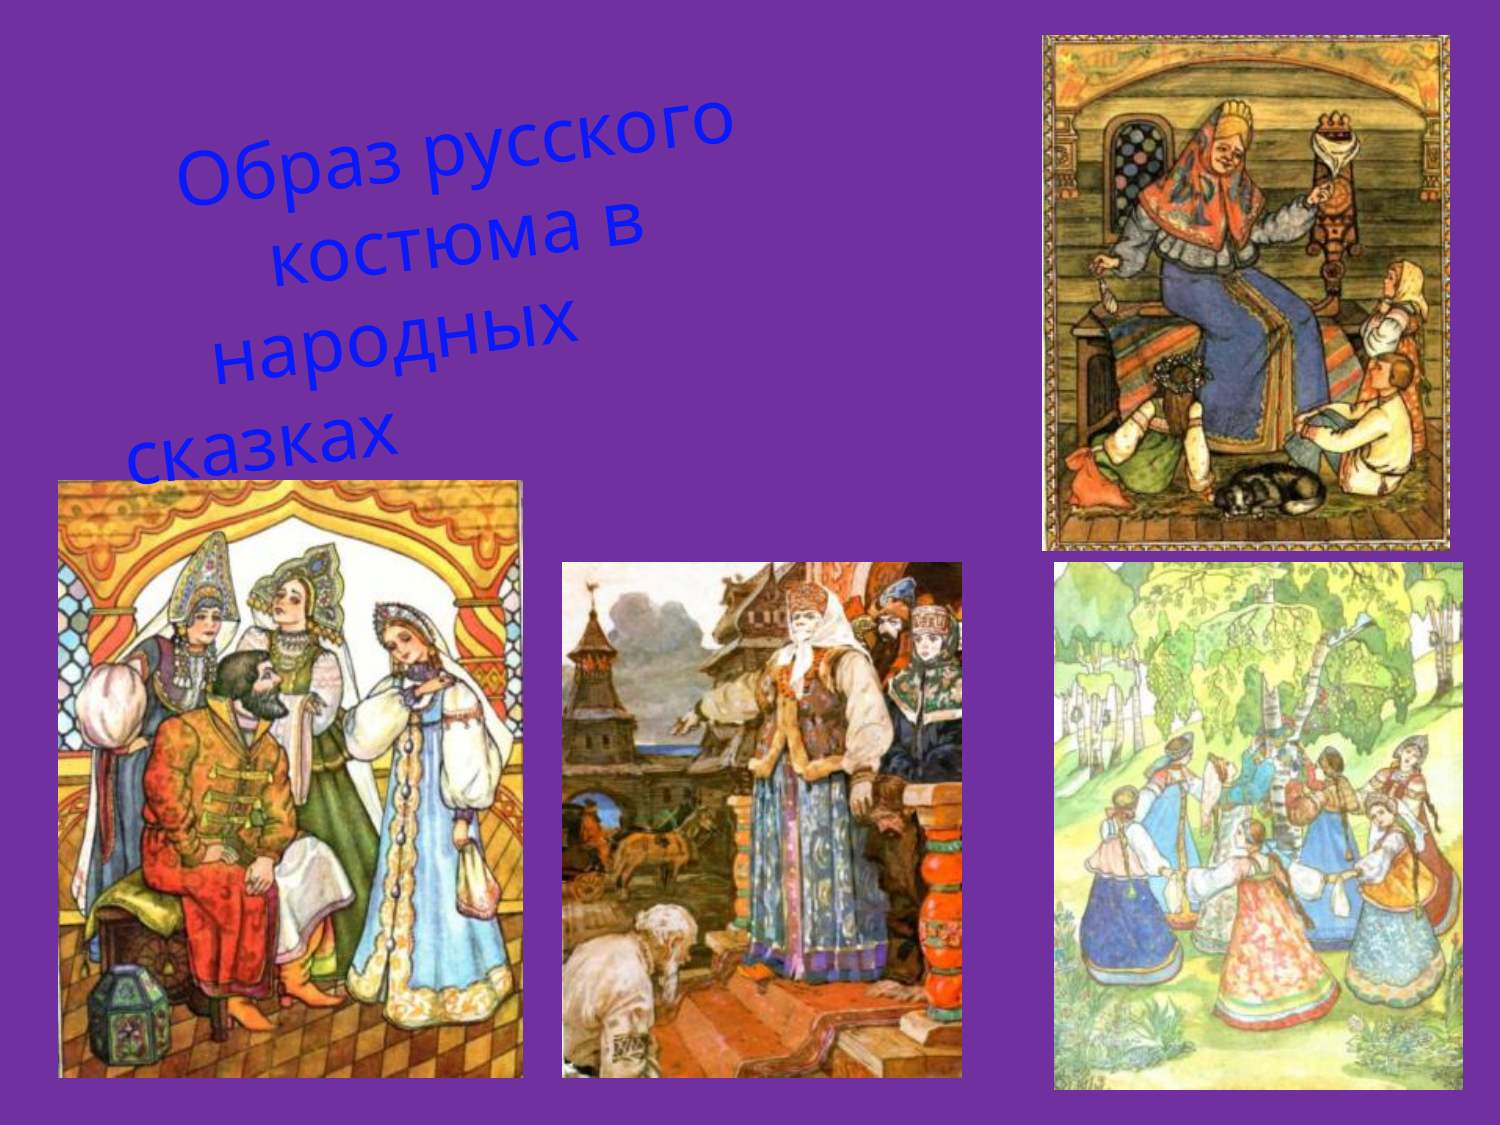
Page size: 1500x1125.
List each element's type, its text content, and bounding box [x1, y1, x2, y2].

picture [562, 562, 962, 1079]
text_box Образ русского костюма в народных сказках [70, 46, 872, 480]
picture [58, 480, 523, 1079]
picture [1042, 34, 1450, 551]
picture [1054, 562, 1463, 1091]
